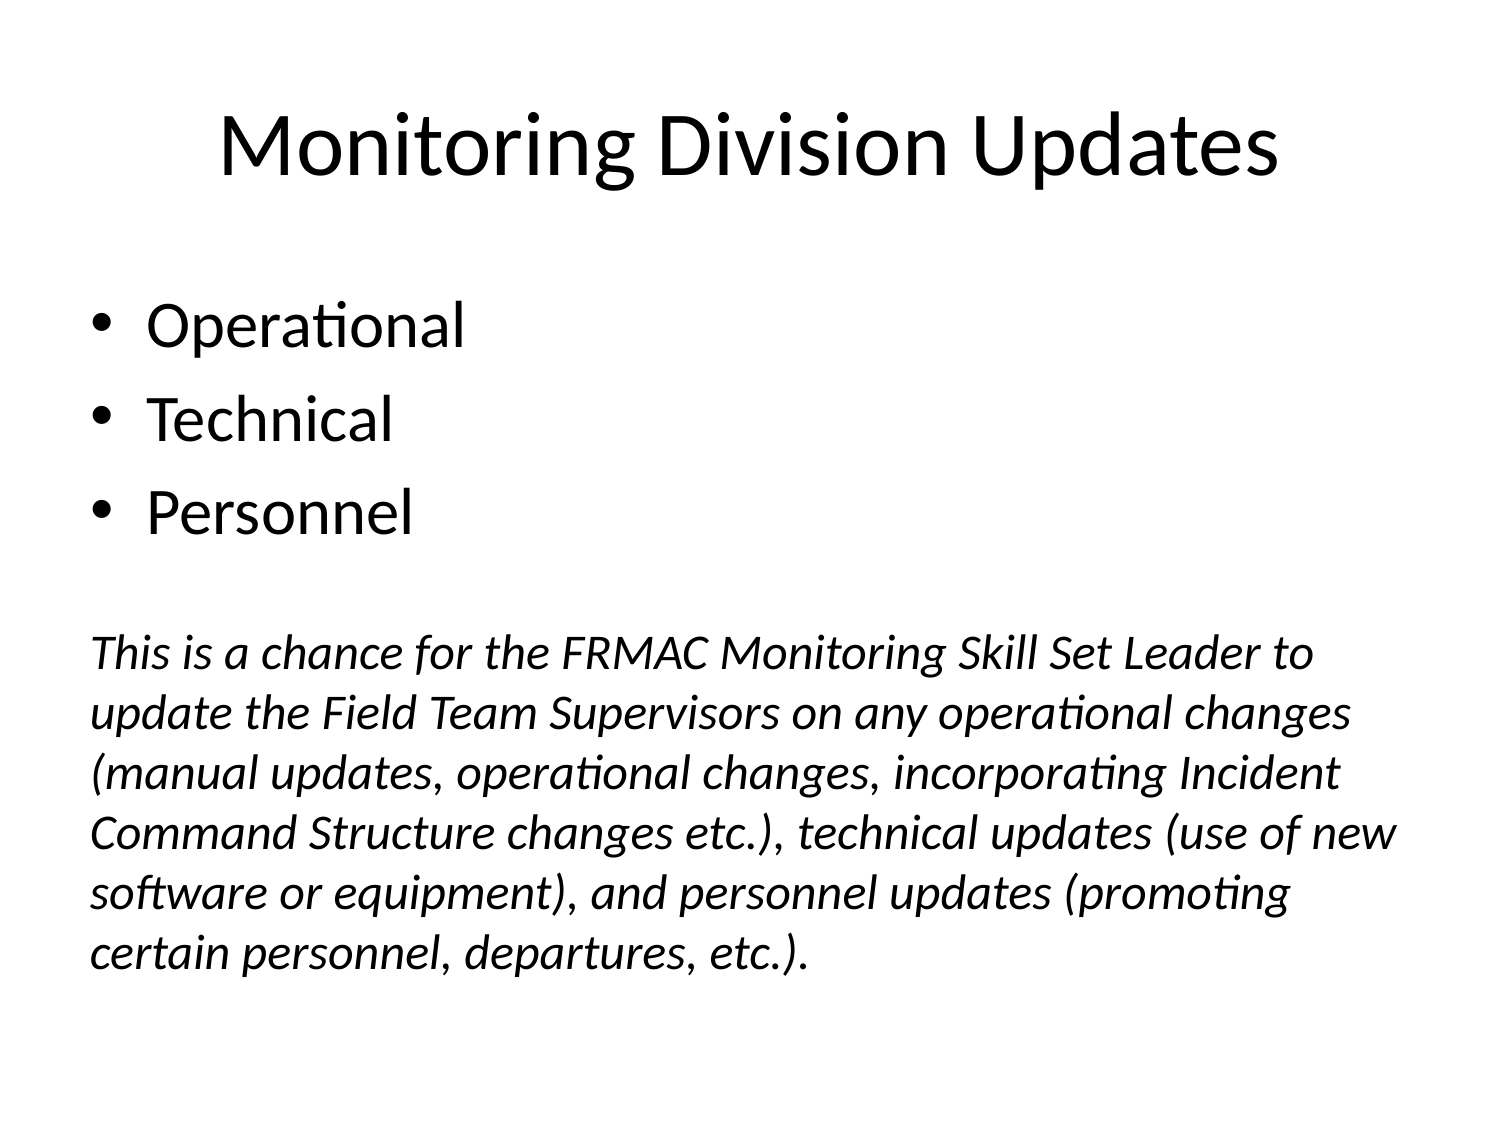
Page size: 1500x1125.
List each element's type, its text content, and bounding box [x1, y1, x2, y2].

text_box This is a chance for the FRMAC Monitoring Skill Set Leader to update the Field Team Supervisors on any operational changes (manual updates, operational changes, incorporating Incident Command Structure changes etc.), technical updates (use of new software or equipment), and personnel updates (promoting certain personnel, departures, etc.). [74, 612, 1425, 988]
list Operational Technical Personnel [75, 273, 1425, 574]
title Monitoring Division Updates [75, 45, 1425, 233]
